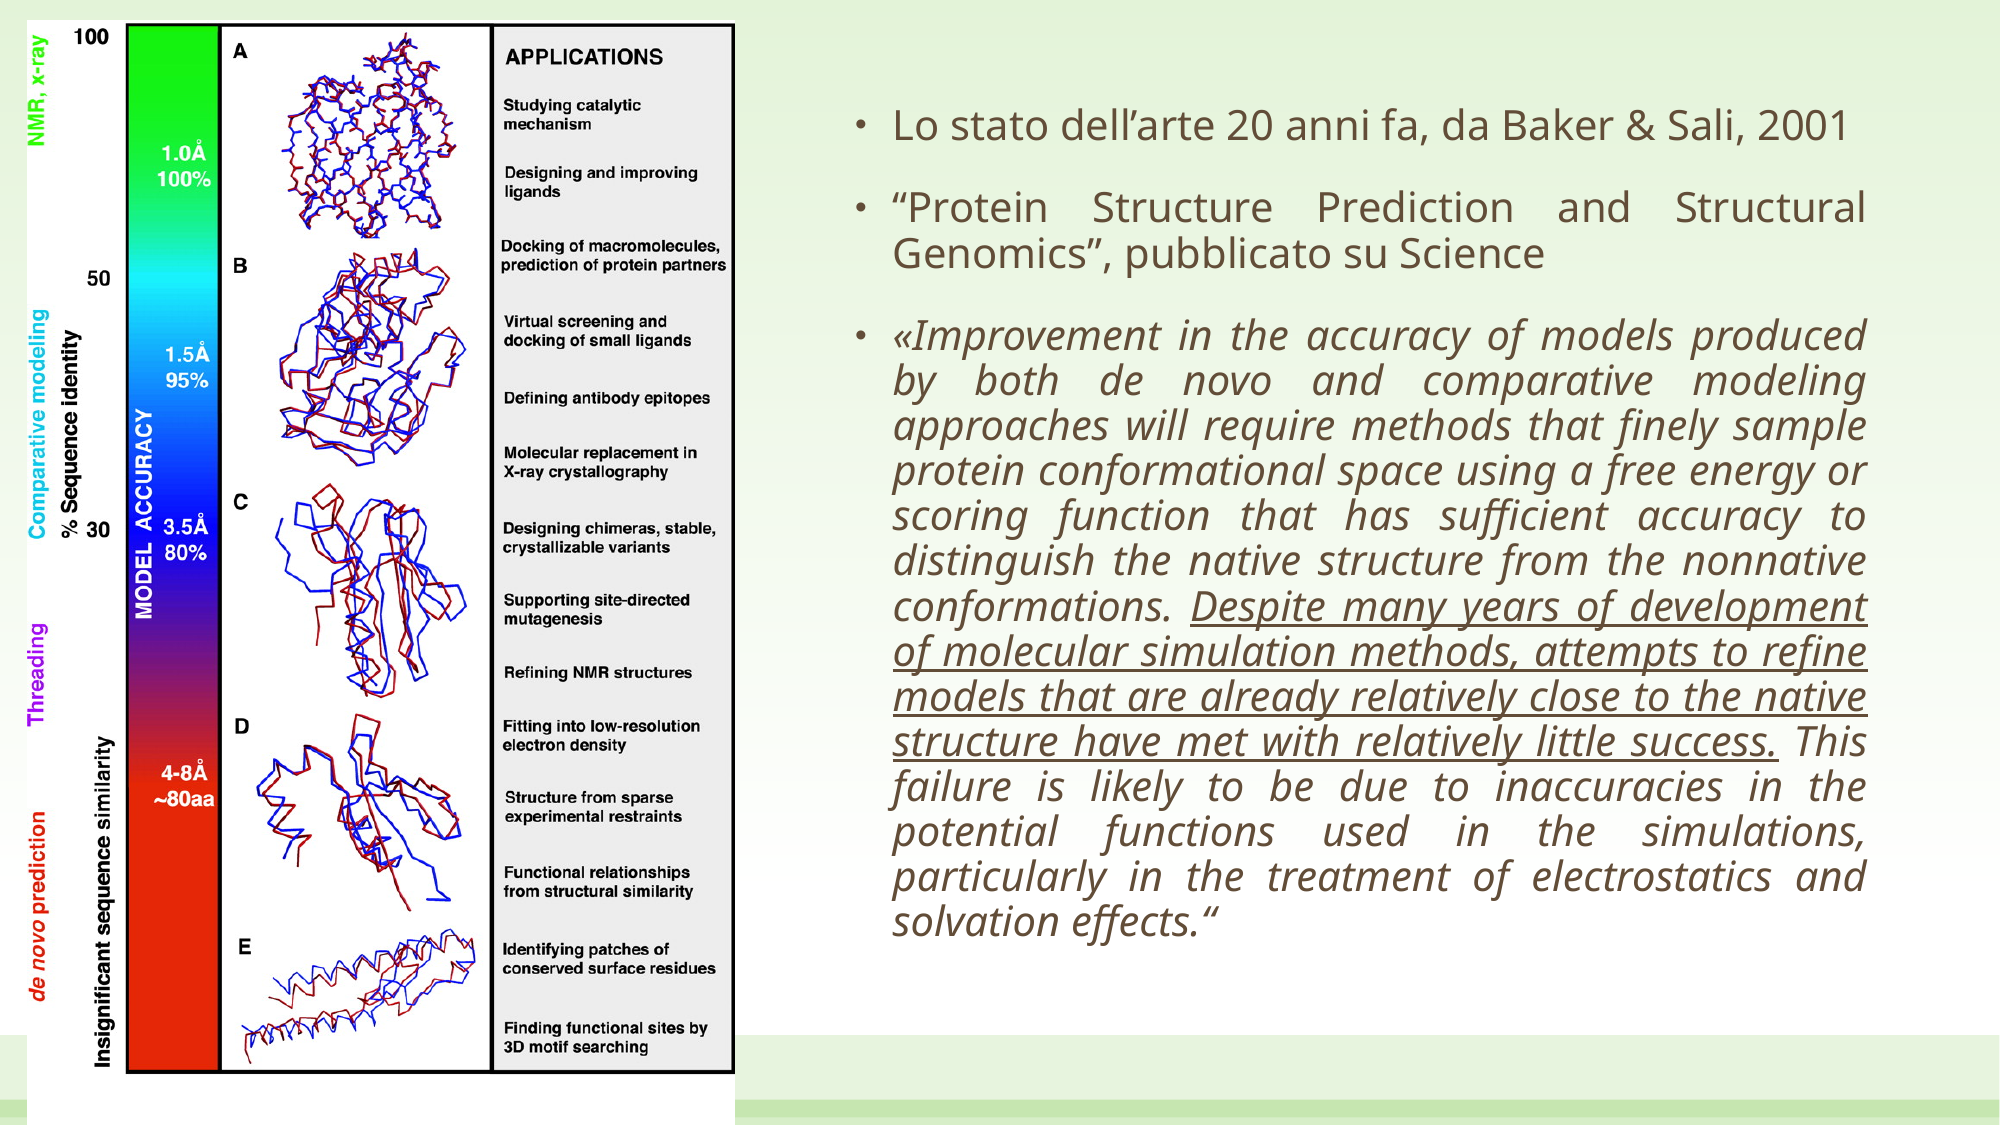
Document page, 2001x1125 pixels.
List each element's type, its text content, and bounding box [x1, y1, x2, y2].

list Lo stato dell’arte 20 anni fa, da Baker & Sali, 2001 “Protein Structure Prediction and Structural Genomics”, pubblicato su Science «Improvement in the accuracy of models produced by both de novo and comparative modeling approaches will require methods that finely sample protein conformational space using a free energy or scoring function that has sufficient accuracy to distinguish the native structure from the nonnative conformations. Despite many years of development of molecular simulation methods, attempts to refine models that are already relatively close to the native structure have met with relatively little success. This failure is likely to be due to inaccuracies in the potential functions used in the simulations, particularly in the treatment of electrostatics and solvation effects.“ [832, 96, 1883, 1004]
picture [27, 20, 735, 1125]
